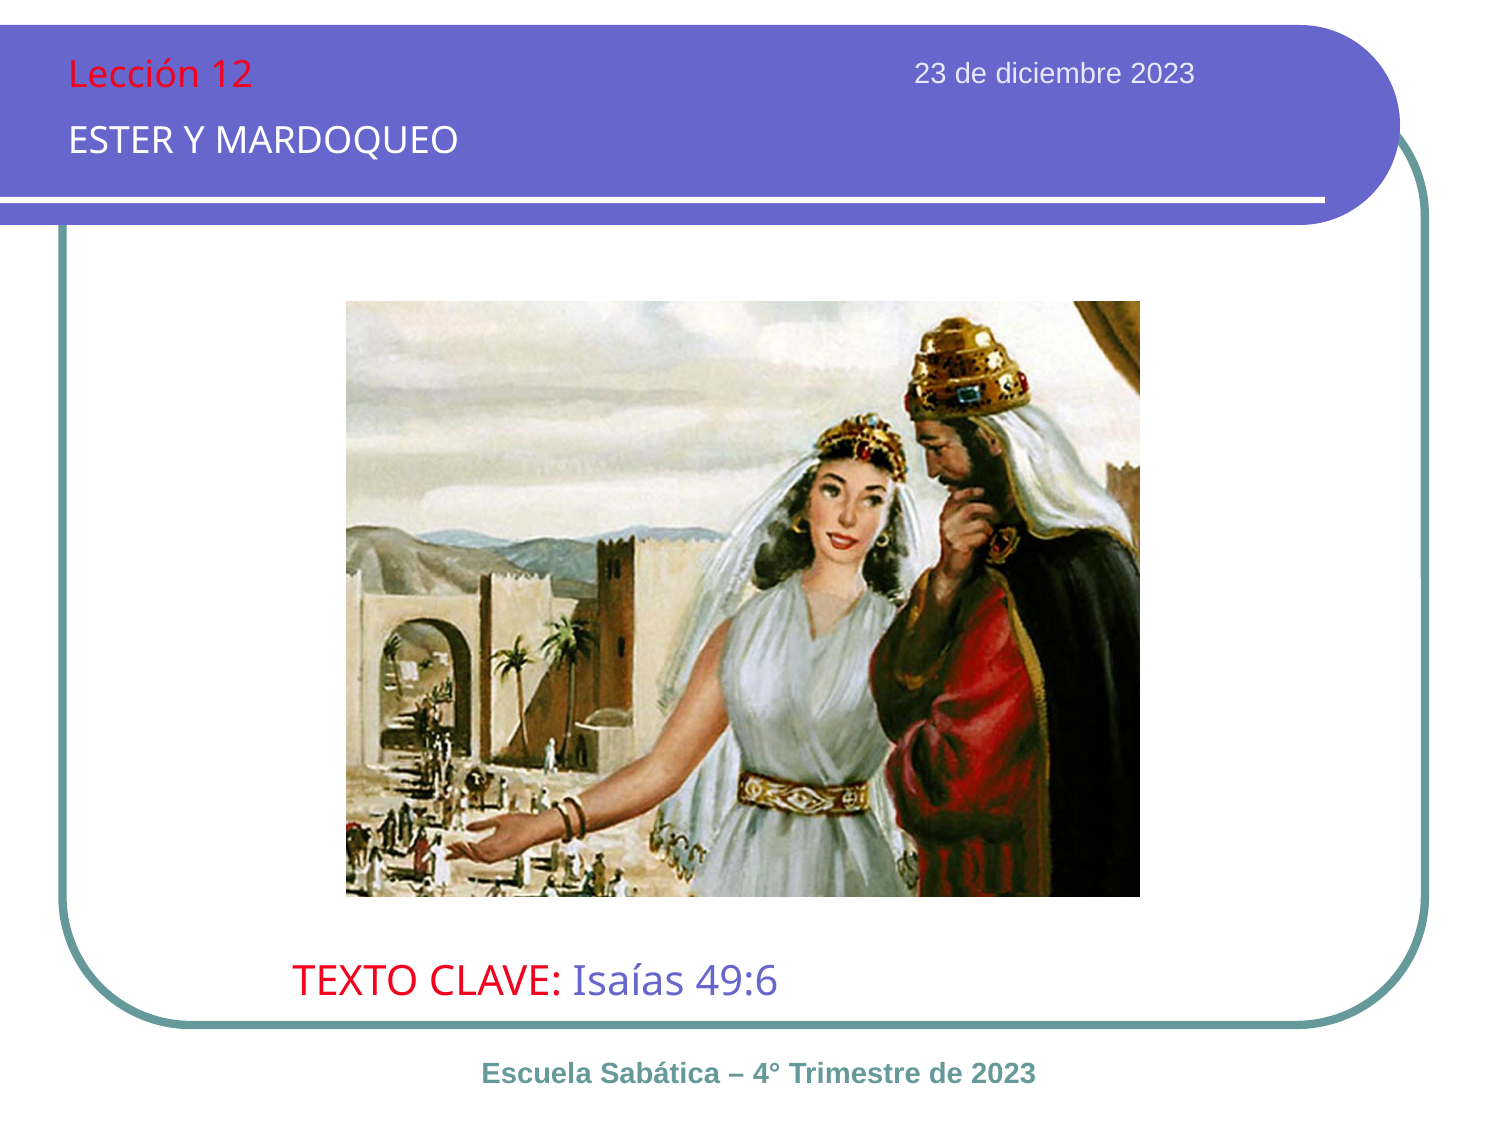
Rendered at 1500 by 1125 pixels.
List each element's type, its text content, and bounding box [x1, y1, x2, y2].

picture [346, 301, 1140, 897]
text_box TEXTO CLAVE: Isaías 49:6 [277, 946, 1211, 1012]
text_box ESTER Y MARDOQUEO [53, 108, 1322, 169]
text_box 23 de diciembre 2023 [796, 46, 1211, 97]
text_box Escuela Sabática – 4° Trimestre de 2023 [335, 1046, 1183, 1097]
text_box Lección 12 [53, 42, 313, 103]
